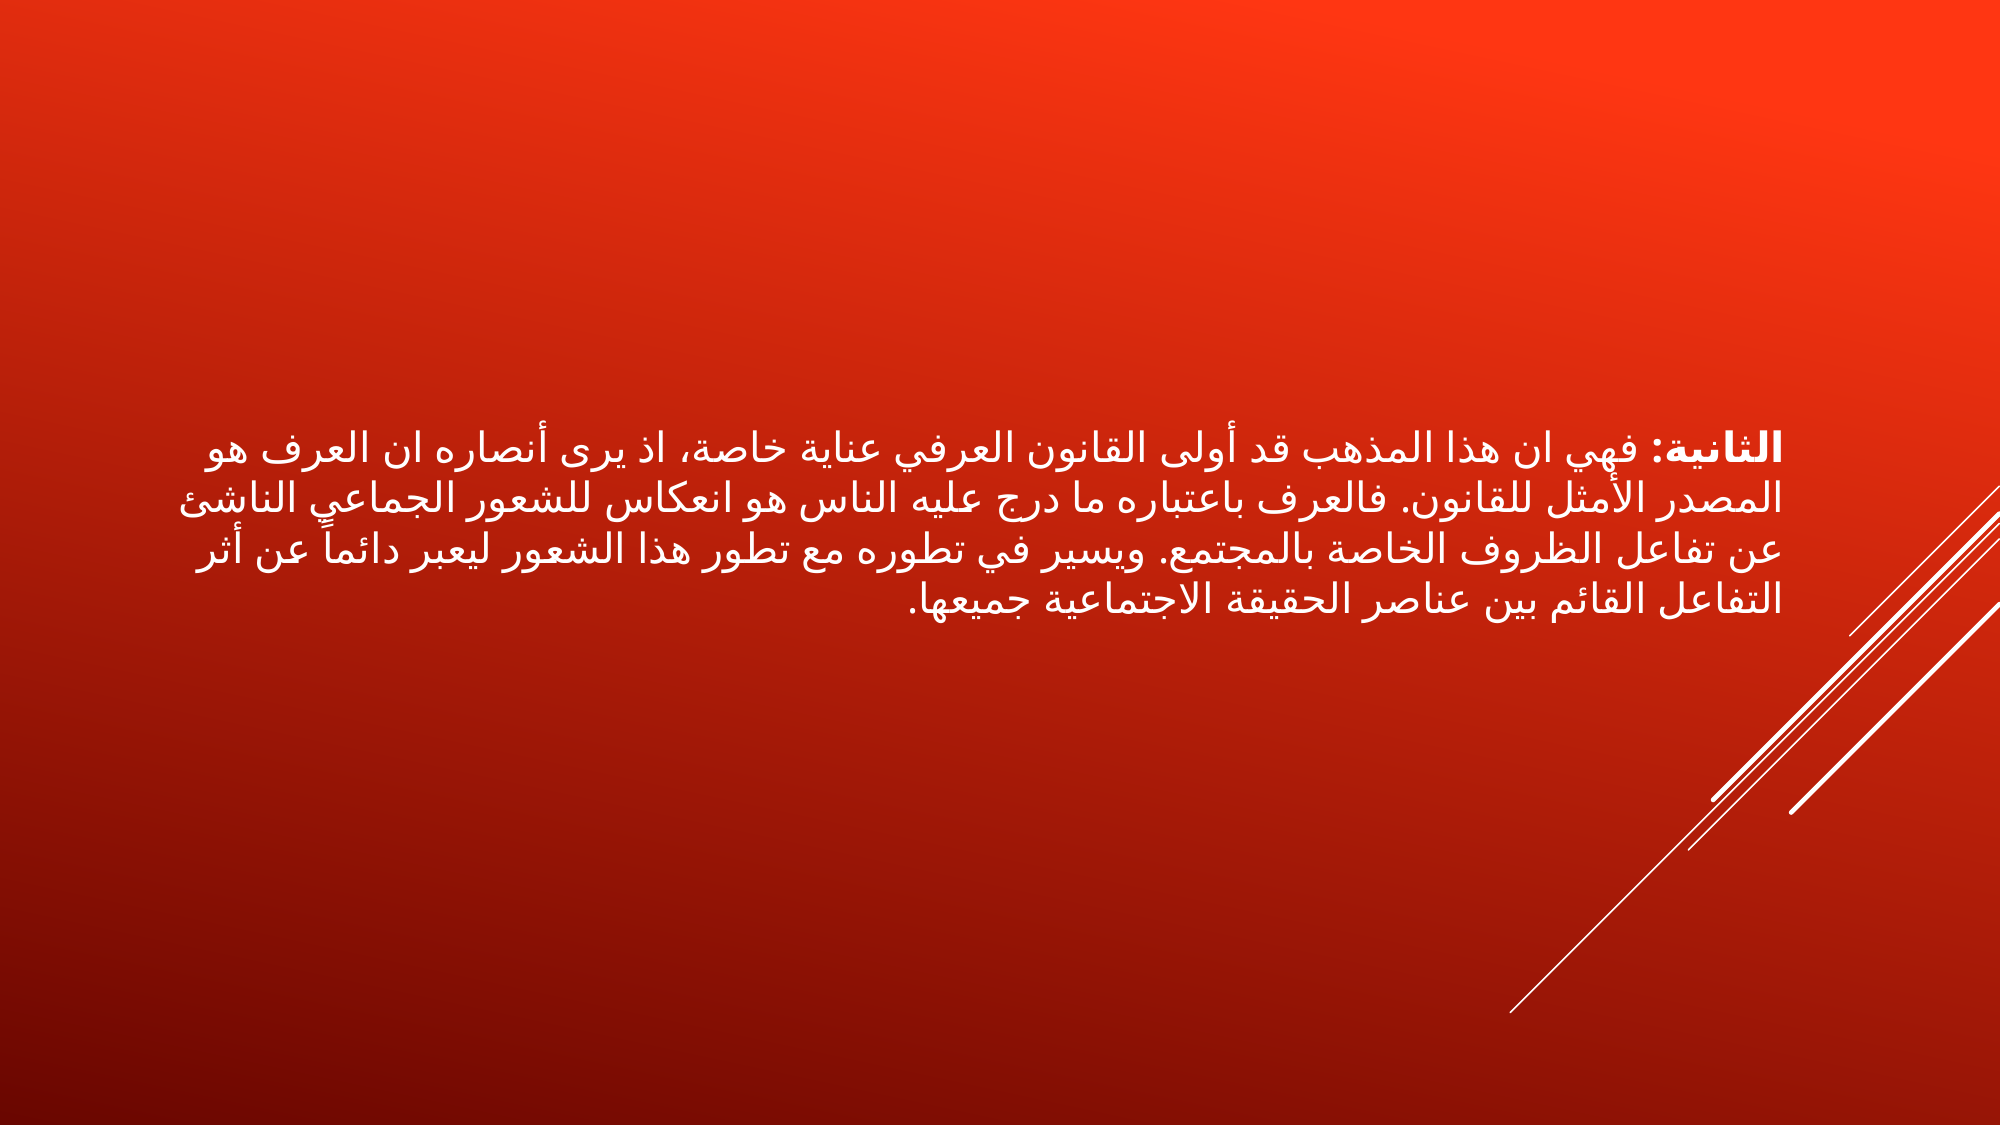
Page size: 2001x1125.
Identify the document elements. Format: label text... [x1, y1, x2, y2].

list الثانية: فهي ان هذا المذهب قد أولى القانون العرفي عناية خاصة، اذ يرى أنصاره ان العرف هو المصدر الأمثل للقانون. فالعرف باعتباره ما درج عليه الناس هو انعكاس للشعور الجماعي الناشئ عن تفاعل الظروف الخاصة بالمجتمع. ويسير في تطوره مع تطور هذا الشعور ليعبر دائماً عن أثر التفاعل القائم بين عناصر الحقيقة الاجتماعية جميعها. [111, 61, 1800, 1053]
